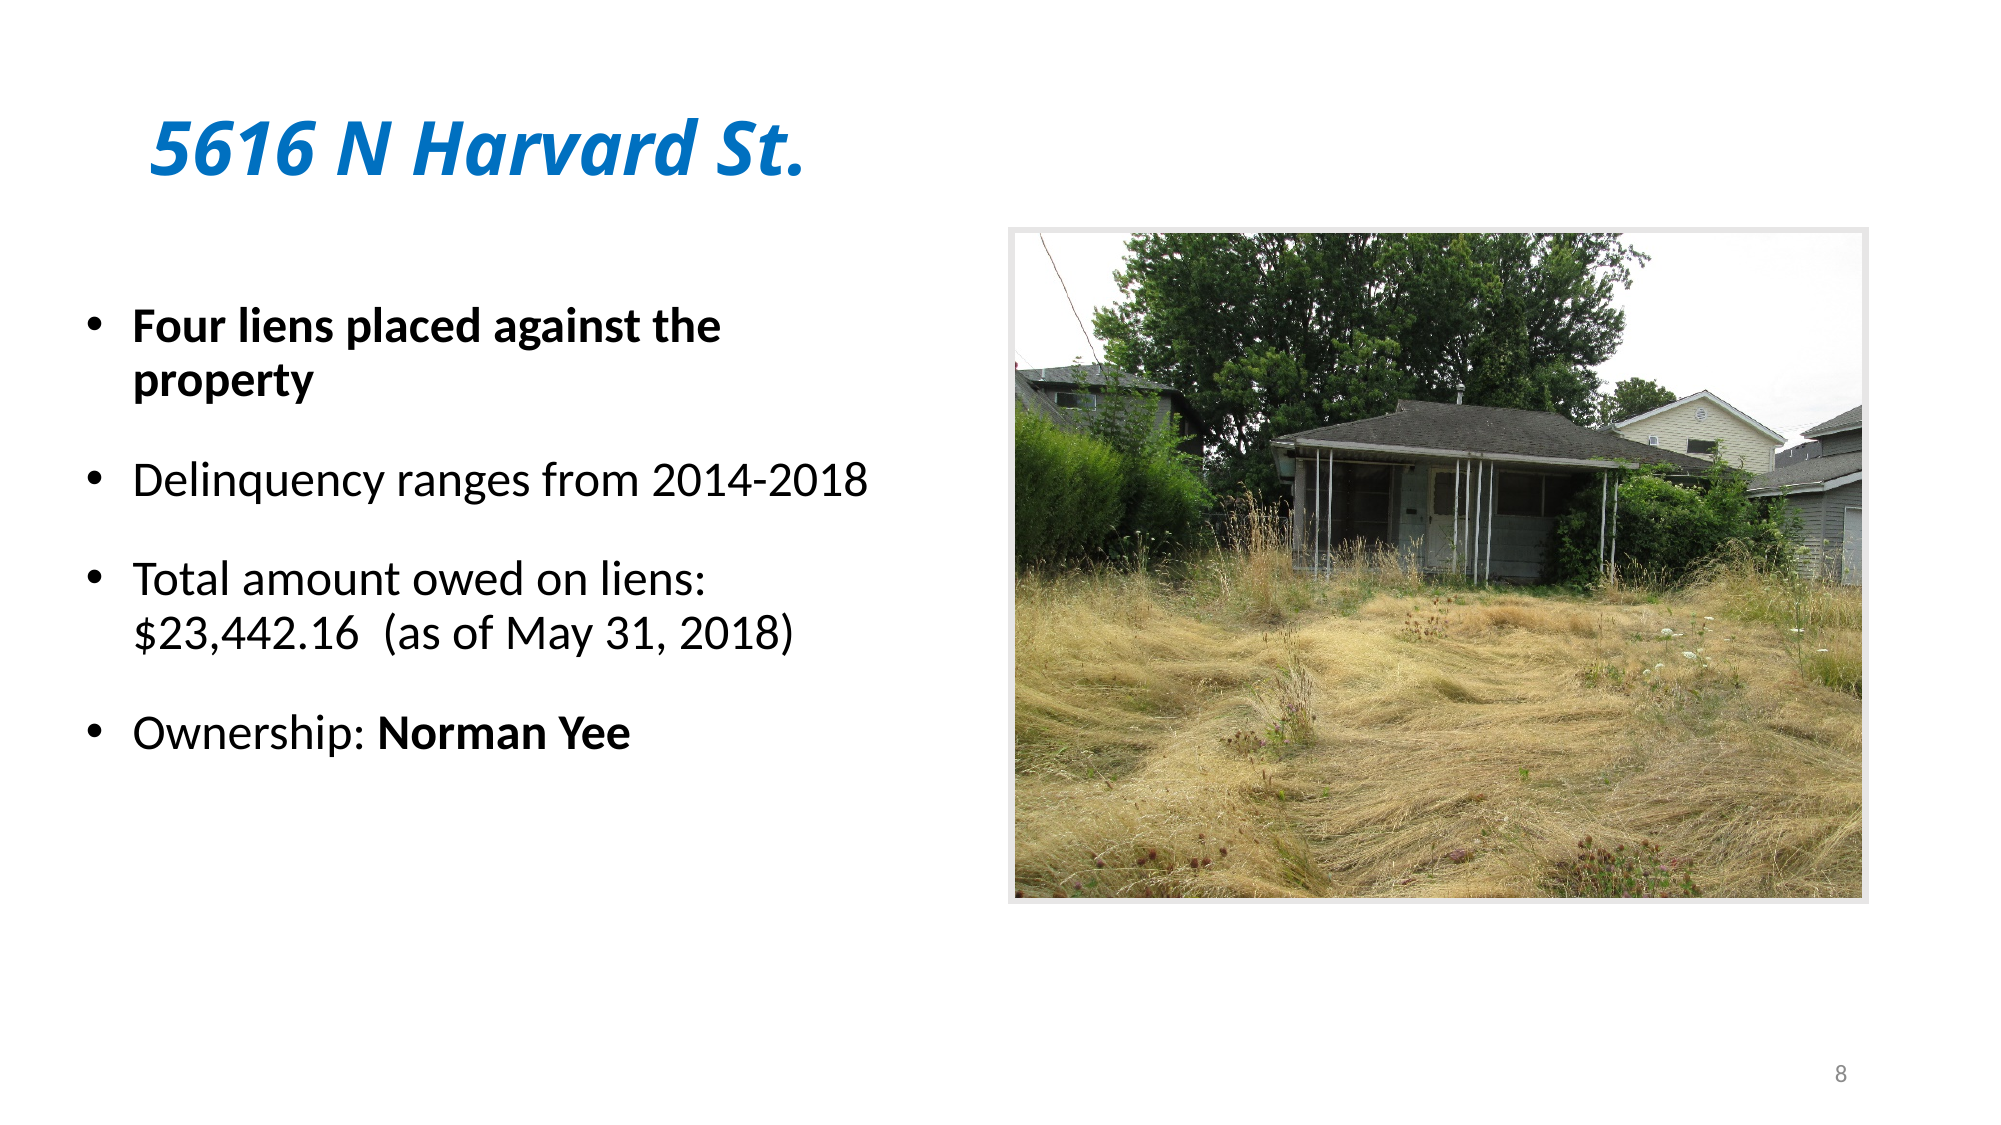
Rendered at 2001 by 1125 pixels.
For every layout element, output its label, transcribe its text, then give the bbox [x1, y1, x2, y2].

text_box 5616 N Harvard St. [135, 87, 1109, 200]
subtitle Four liens placed against the property Delinquency ranges from 2014-2018 Total amount owed on liens: $23,442.16 (as of May 31, 2018) Ownership: Norman Yee [70, 291, 907, 800]
slide_number 8 [1412, 1042, 1863, 1103]
picture [1014, 233, 1863, 898]
